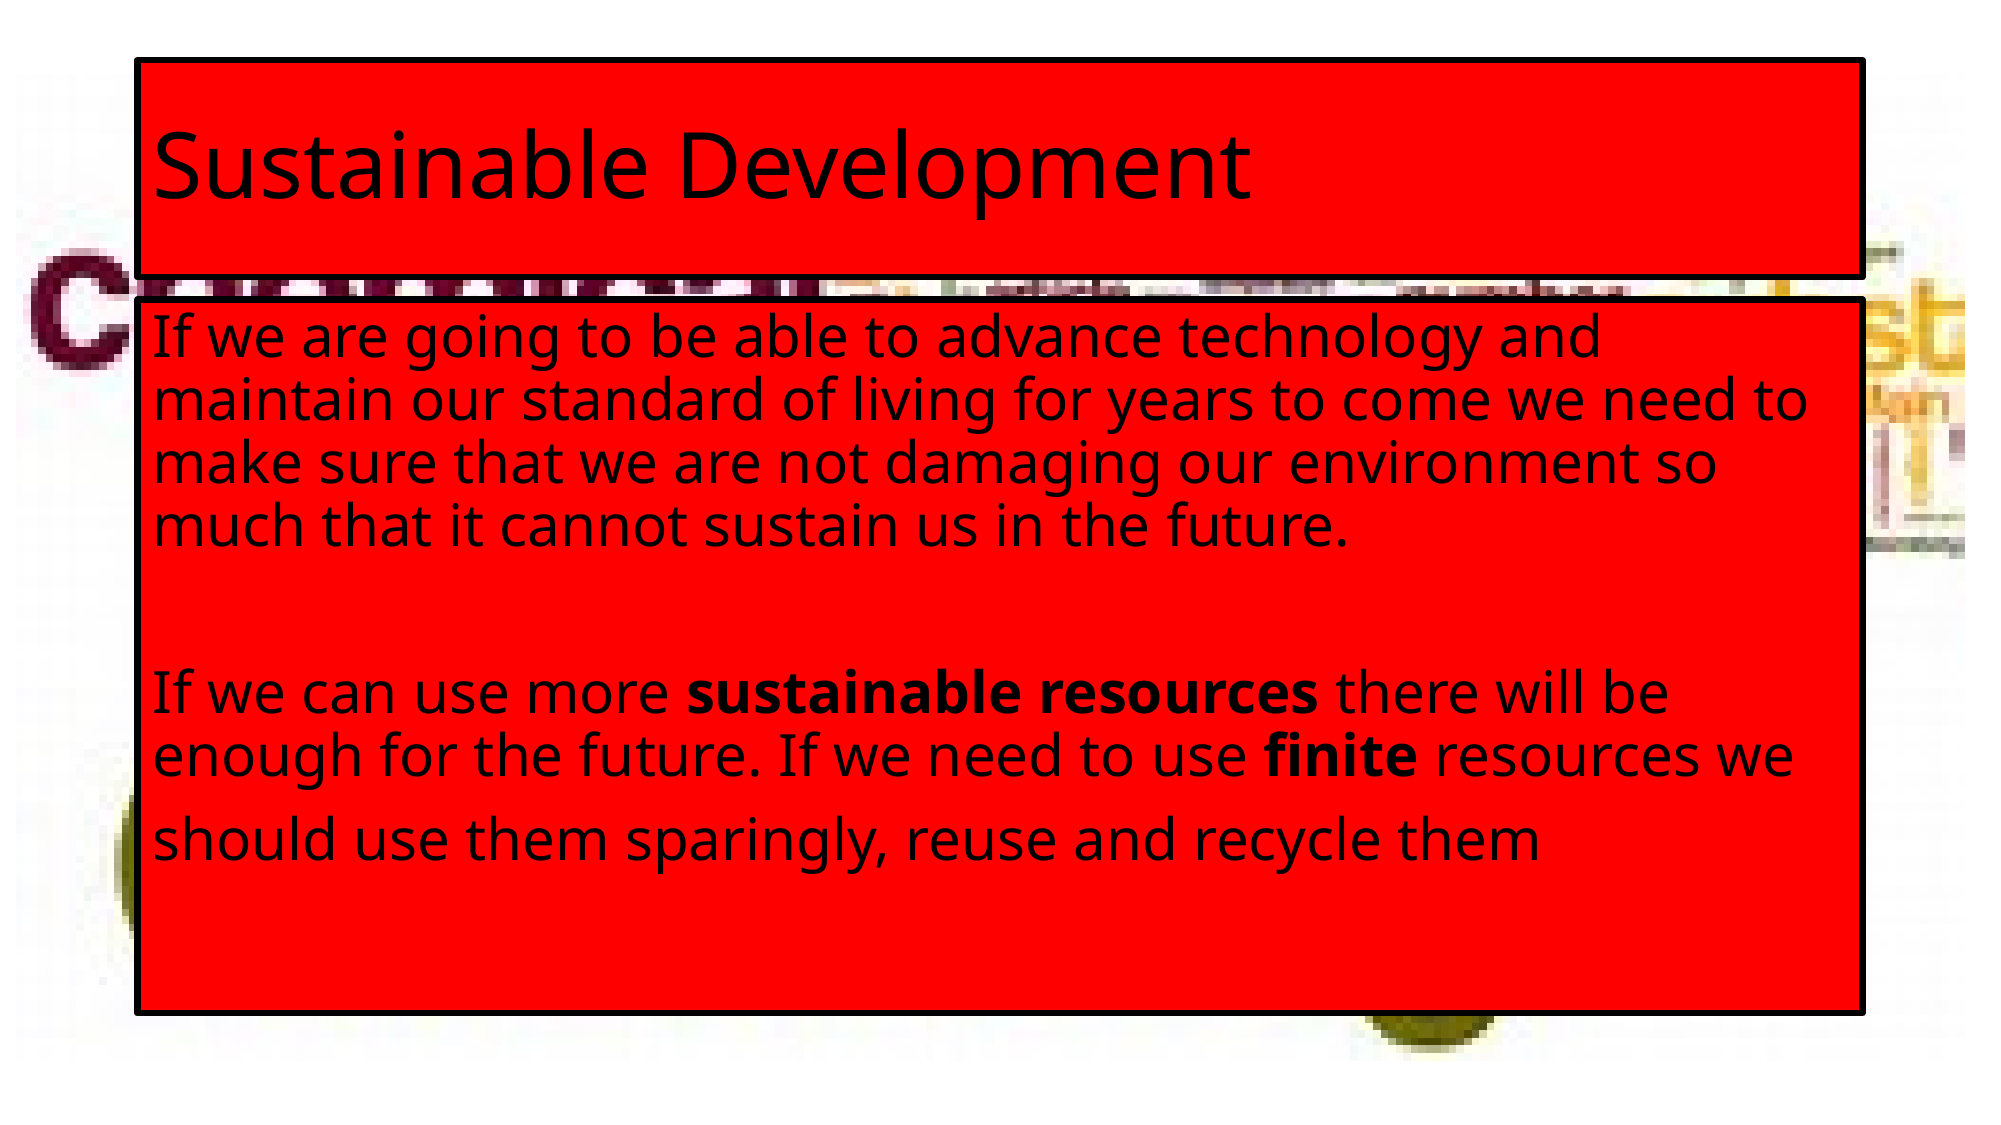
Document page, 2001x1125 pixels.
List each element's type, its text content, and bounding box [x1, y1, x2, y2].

picture [16, 74, 1965, 1061]
title Sustainable Development [134, 57, 1866, 280]
list If we are going to be able to advance technology and maintain our standard of living for years to come we need to make sure that we are not damaging our environment so much that it cannot sustain us in the future. If we can use more sustainable resources there will be enough for the future. If we need to use finite resources we should use them sparingly, reuse and recycle them [134, 296, 1866, 1016]
